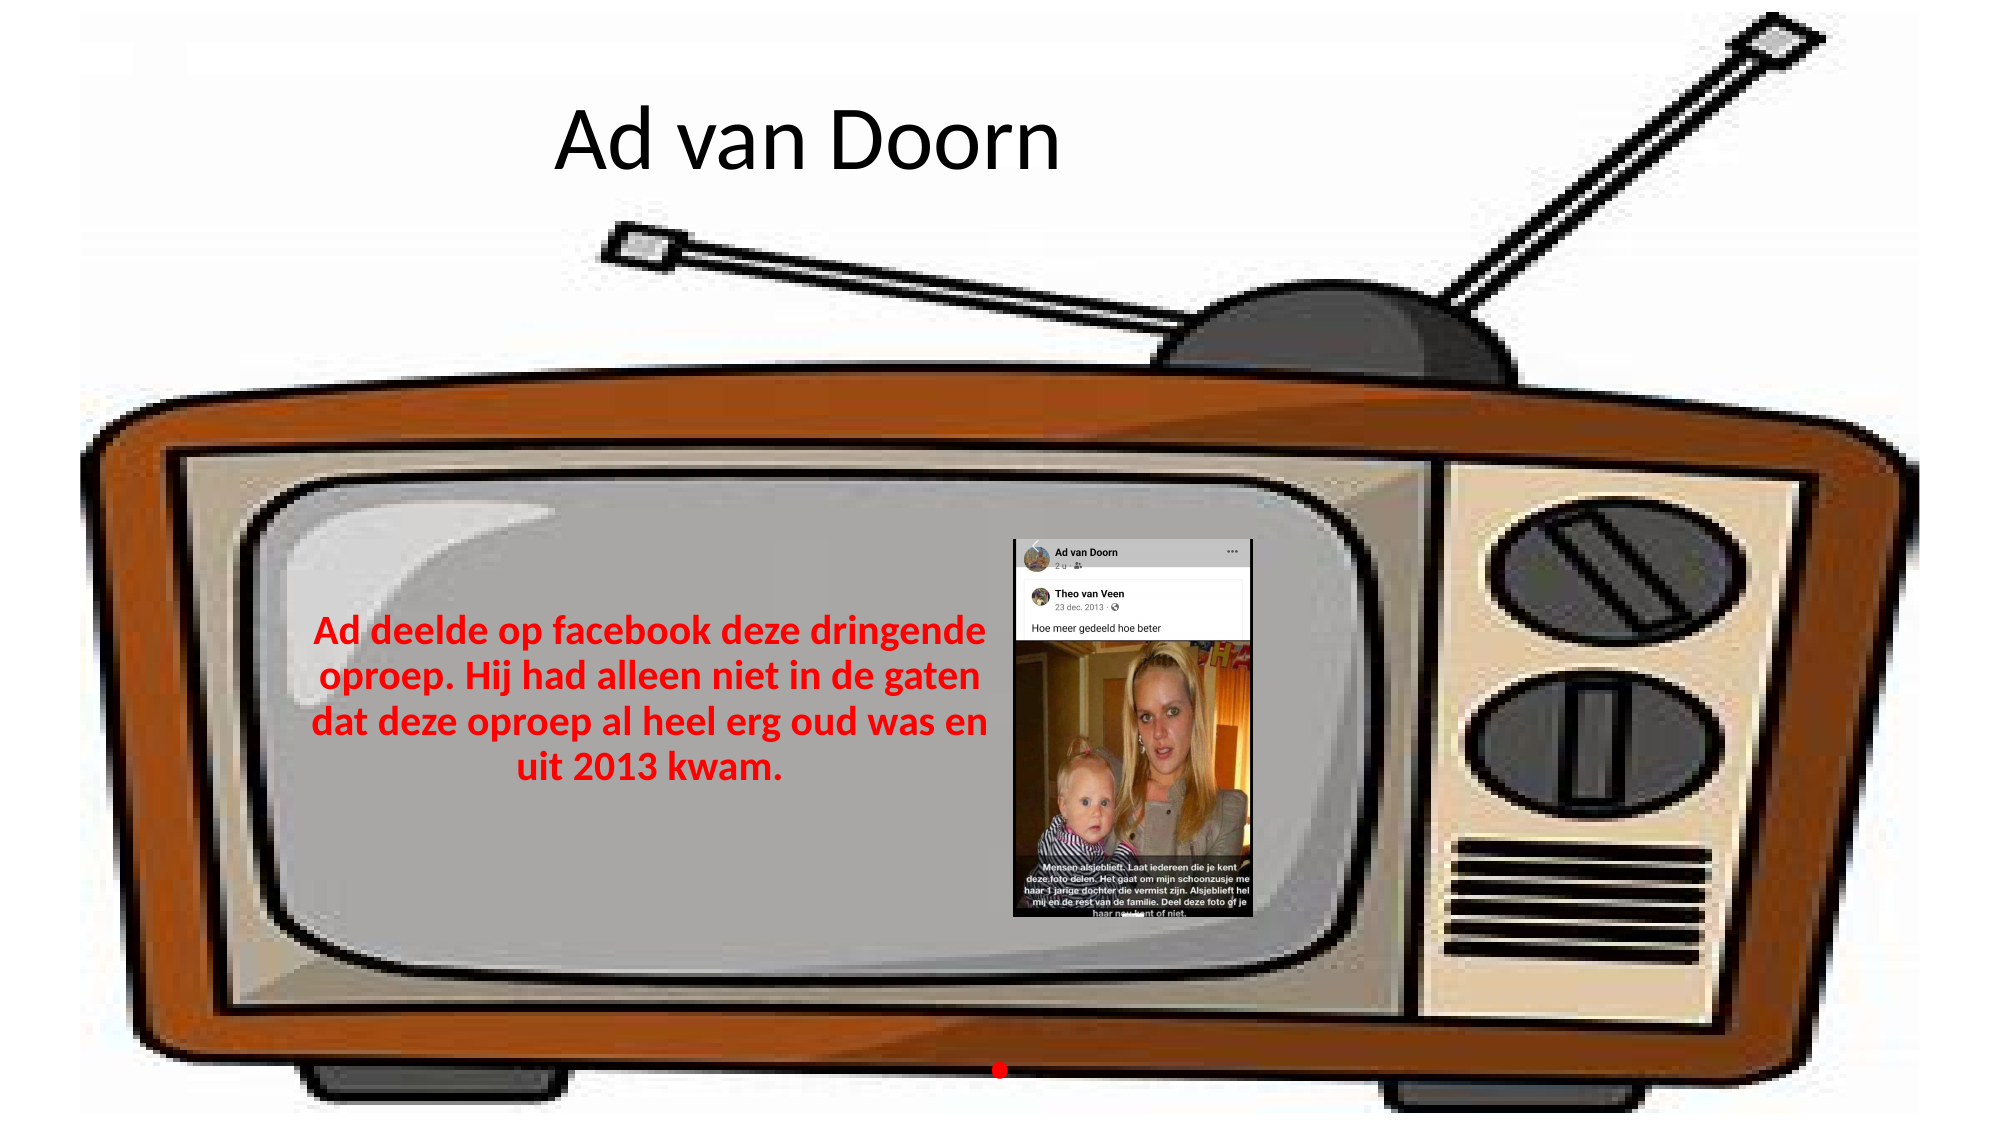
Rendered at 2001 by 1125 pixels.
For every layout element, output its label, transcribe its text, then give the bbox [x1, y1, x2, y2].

subtitle Ad deelde op facebook deze dringende oproep. Hij had alleen niet in de gaten dat deze oproep al heel erg oud was en uit 2013 kwam. [286, 601, 1013, 855]
picture [1013, 539, 1253, 917]
text_box Ad van Doorn [127, 70, 1490, 196]
title . [80, 12, 1920, 1113]
